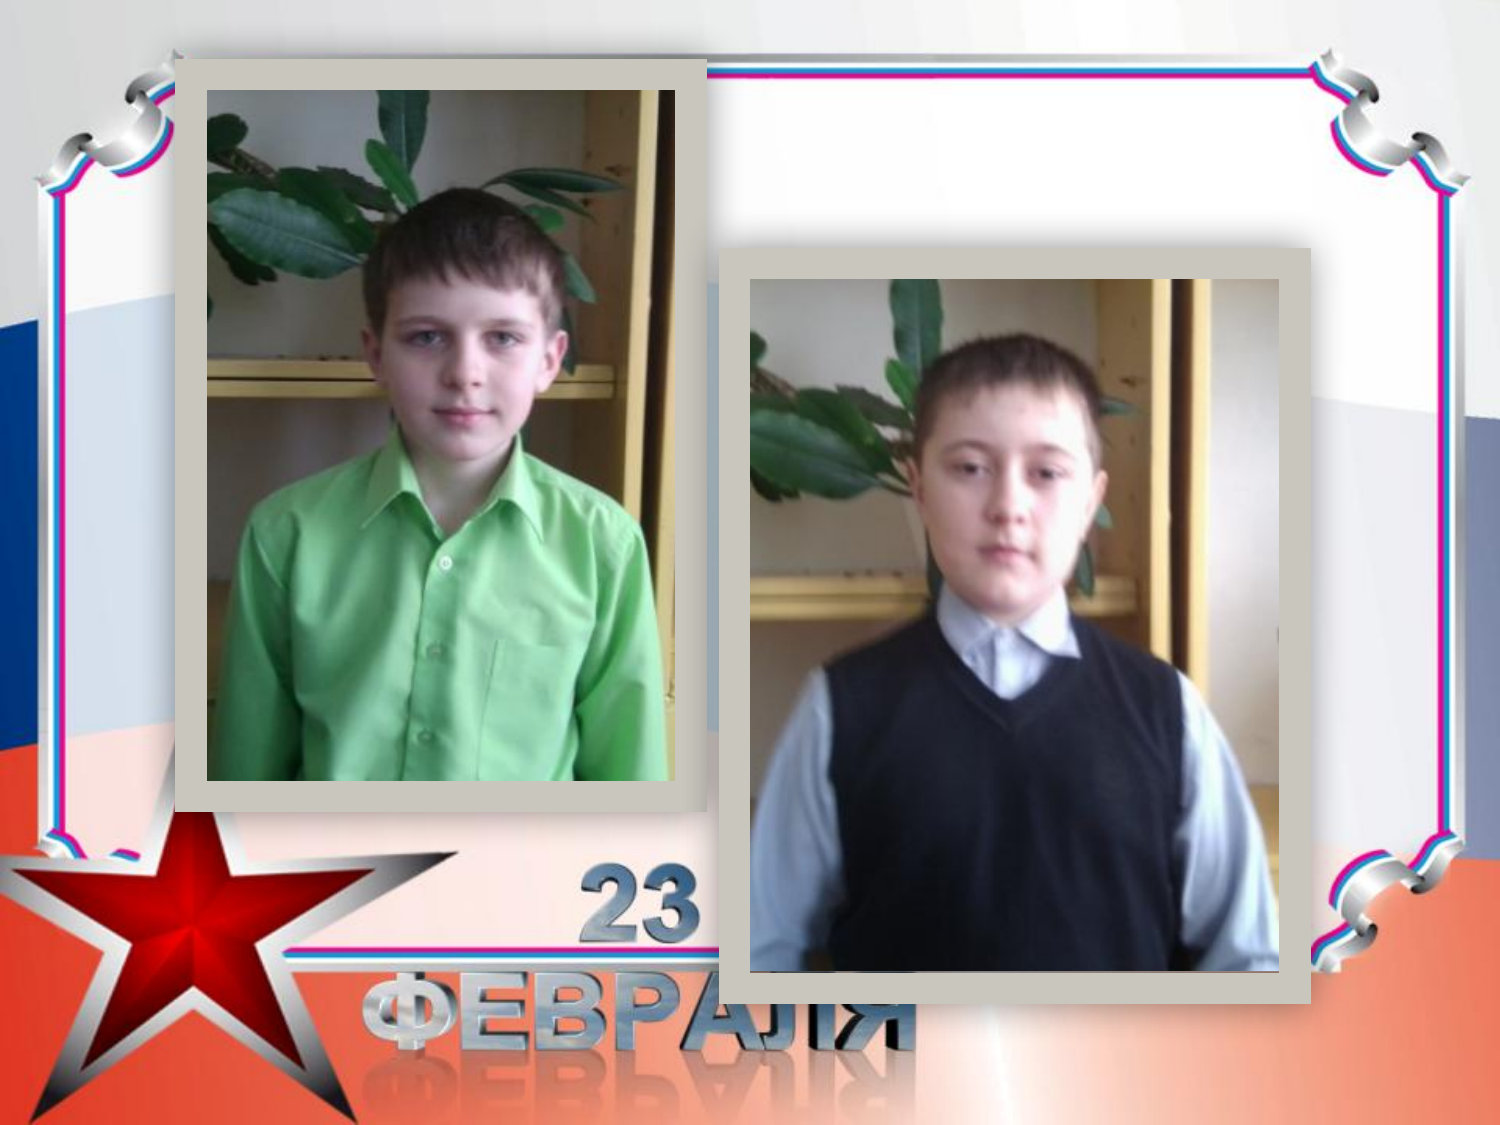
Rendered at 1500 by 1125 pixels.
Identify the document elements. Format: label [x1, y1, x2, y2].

picture [0, 0, 1500, 1125]
list [206, 89, 676, 782]
